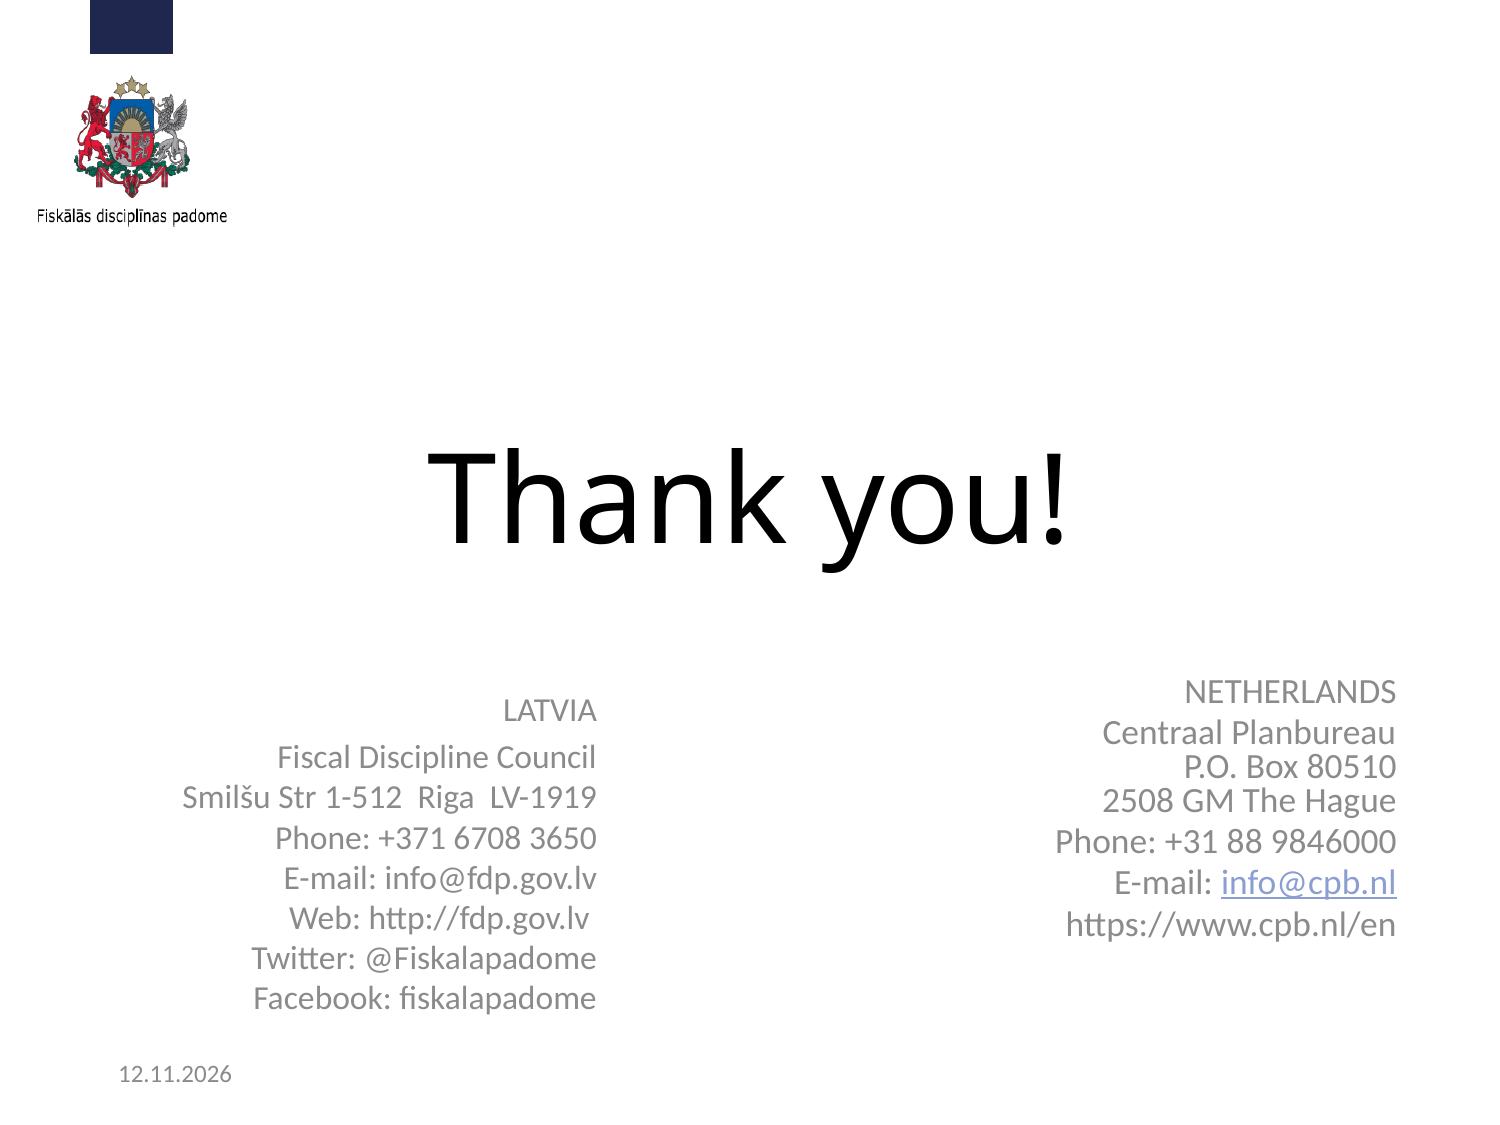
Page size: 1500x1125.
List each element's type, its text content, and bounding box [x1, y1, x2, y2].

title Thank you! [187, 410, 1313, 579]
picture [35, 0, 229, 227]
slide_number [103, 1042, 441, 1103]
text_box NETHERLANDS Centraal Planbureau P.O. Box 80510 2508 GM The Hague Phone: +31 88 9846000 E-mail: info@cpb.nl https://www.cpb.nl/en [891, 668, 1412, 987]
text_box LATVIA Fiscal Discipline Council Smilšu Str 1-512 Riga LV-1919 Phone: +371 6708 3650 E-mail: info@fdp.gov.lv Web: http://fdp.gov.lv Twitter: @Fiskalapadome Facebook: fiskalapadome [135, 682, 609, 1073]
